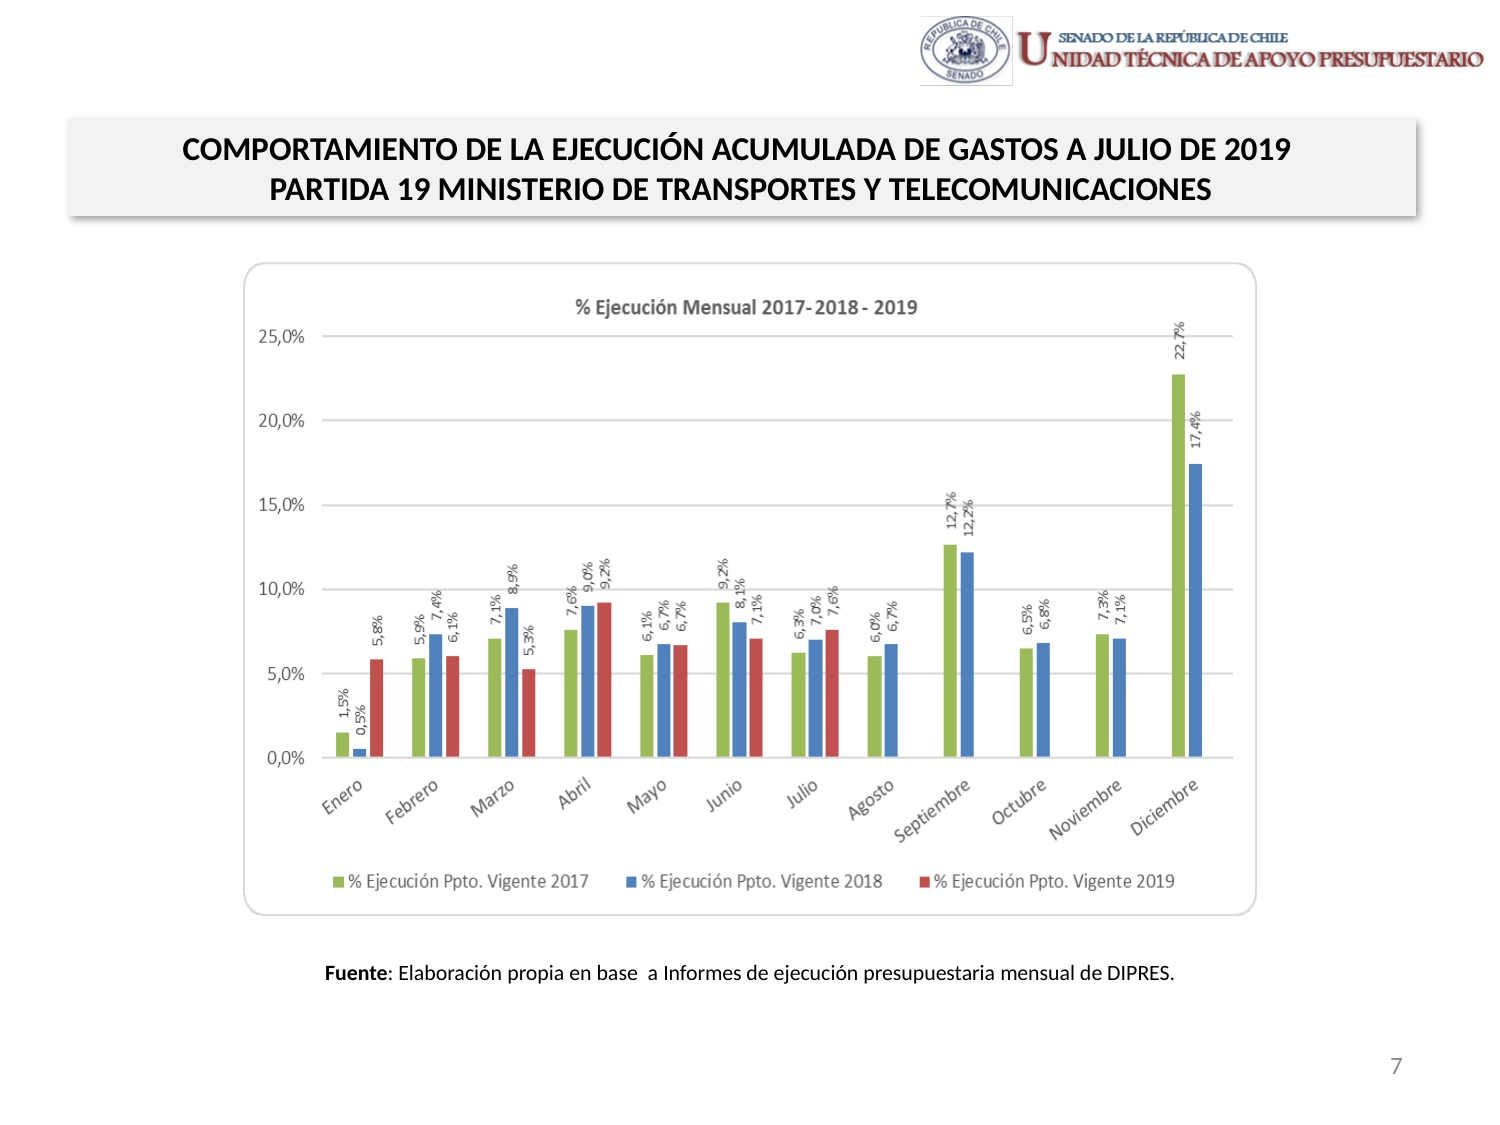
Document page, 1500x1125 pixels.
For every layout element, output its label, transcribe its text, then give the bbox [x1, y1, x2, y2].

slide_number 7 [1067, 1035, 1418, 1095]
footer Fuente: Elaboración propia en base a Informes de ejecución presupuestaria mensual de DIPRES. [77, 951, 1425, 1000]
text_box COMPORTAMIENTO DE LA EJECUCIÓN ACUMULADA DE GASTOS A JULIO DE 2019 PARTIDA 19 MINISTERIO DE TRANSPORTES Y TELECOMUNICACIONES [67, 119, 1415, 216]
picture [243, 262, 1257, 916]
picture [920, 5, 1499, 119]
